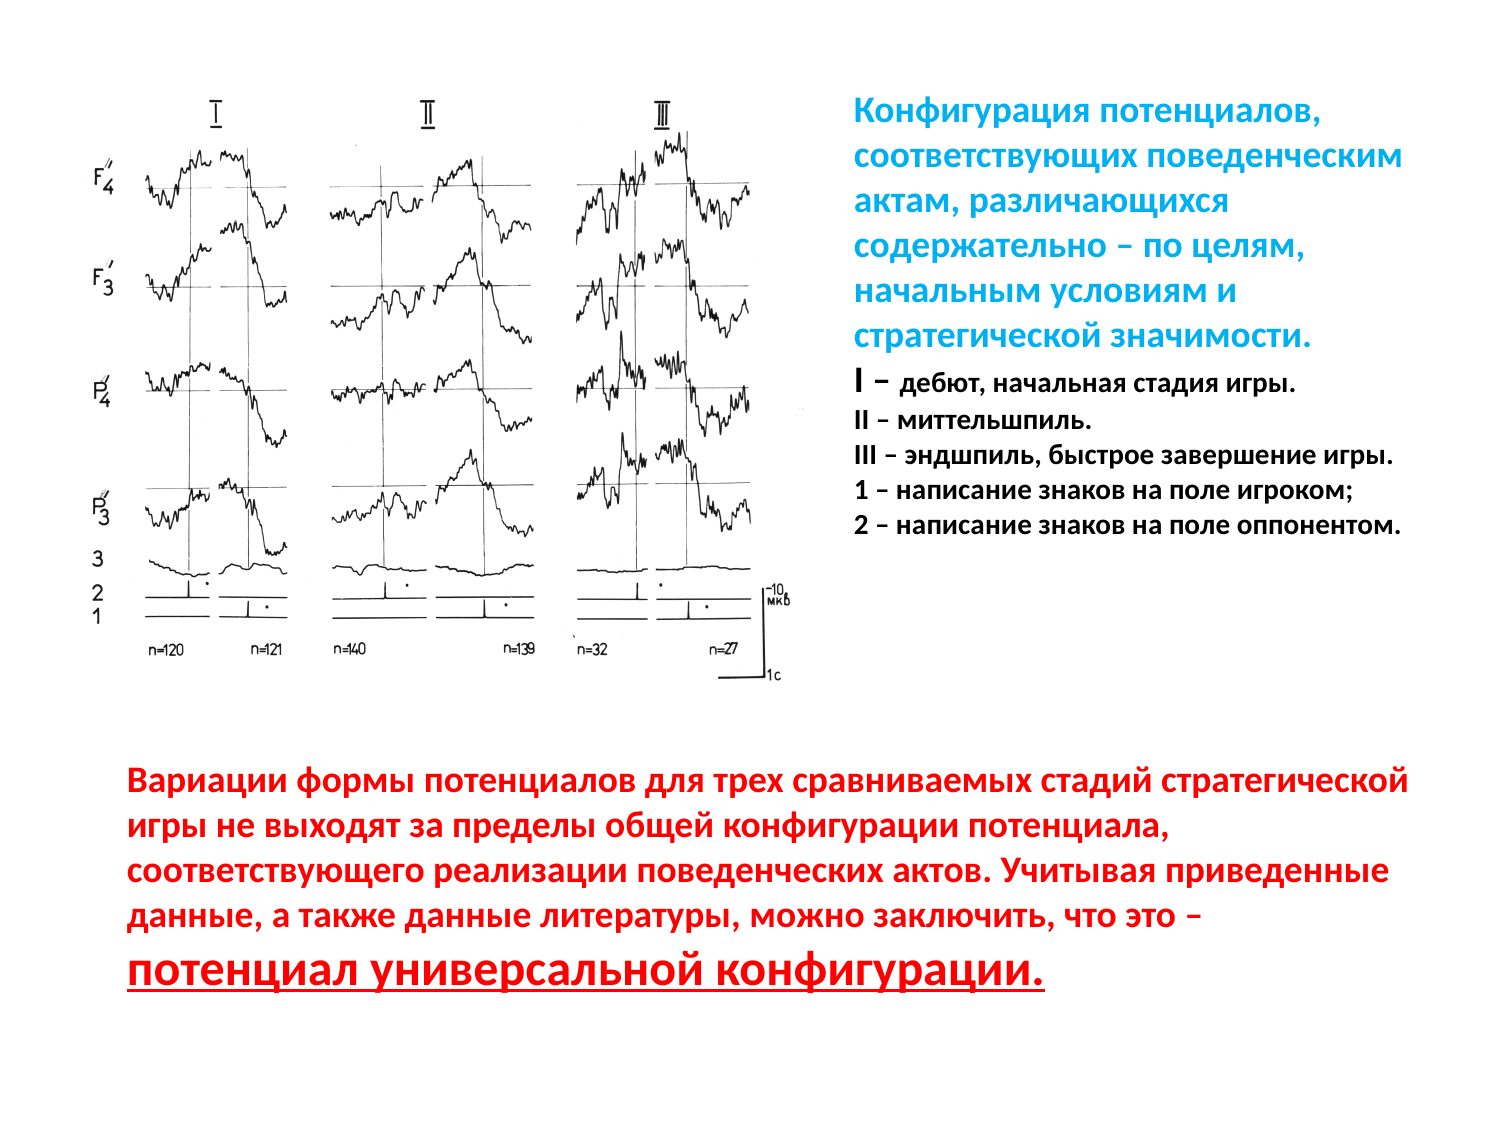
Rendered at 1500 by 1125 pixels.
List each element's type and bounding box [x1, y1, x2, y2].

text_box [73, 77, 1428, 1006]
